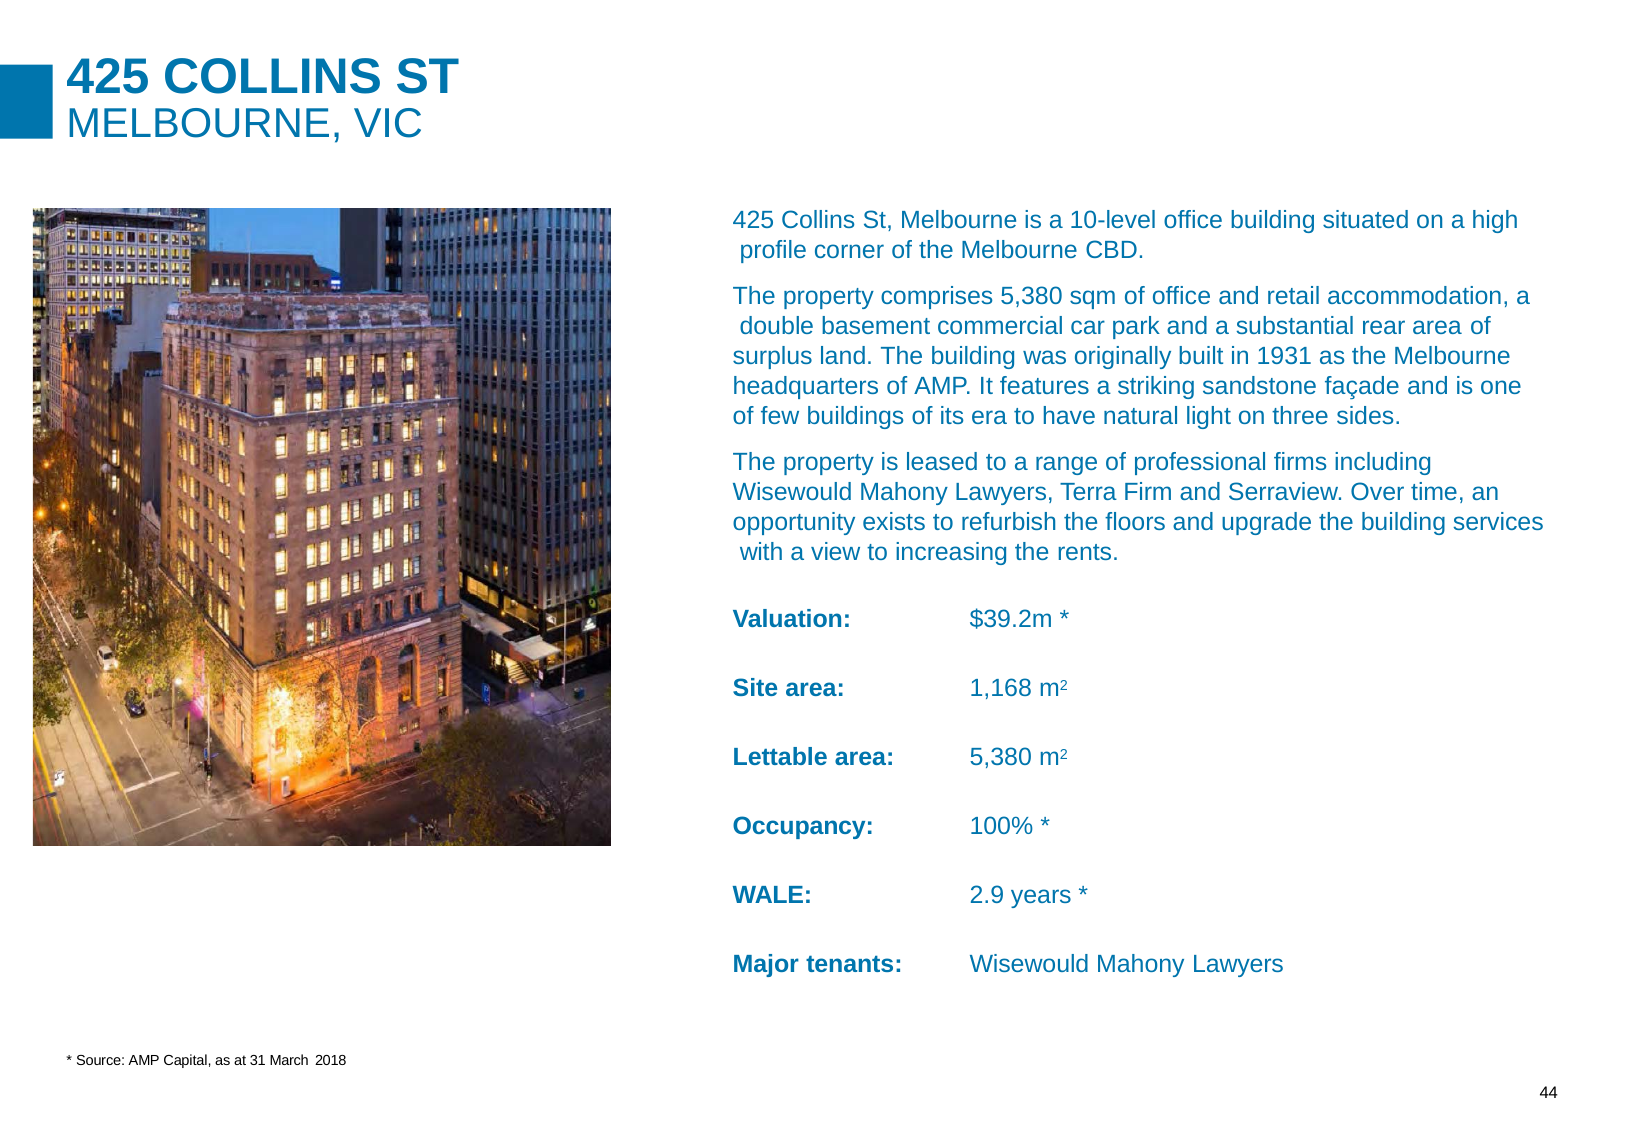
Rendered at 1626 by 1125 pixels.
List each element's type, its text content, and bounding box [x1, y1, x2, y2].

title 425 COLLINS ST MELBOURNE, VIC [64, 48, 463, 208]
slide_number 38 [1535, 1081, 1563, 1125]
text_box 425 Collins St, Melbourne is a 10-level office building situated on a high profile corner of the Melbourne CBD. The property comprises 5,380 sqm of office and retail accommodation, a double basement commercial car park and a substantial rear area of surplus land. The building was originally built in 1931 as the Melbourne headquarters of AMP. It features a striking sandstone façade and is one of few buildings of its era to have natural light on three sides. The property is leased to a range of professional firms including Wisewould Mahony Lawyers, Terra Firm and Serraview. Over time, an opportunity exists to refurbish the floors and upgrade the building services with a view to increasing the rents. Valuation: $39.2m * Site area: 1,168 m2 Lettable area: 5,380 m2 Occupancy: 100% * WALE: 2.9 years * Major tenants: Wisewould Mahony Lawyers [730, 201, 1550, 978]
text_box * Source: AMP Capital, as at 31 March 2018 [64, 1050, 355, 1069]
text_box [32, 208, 611, 846]
